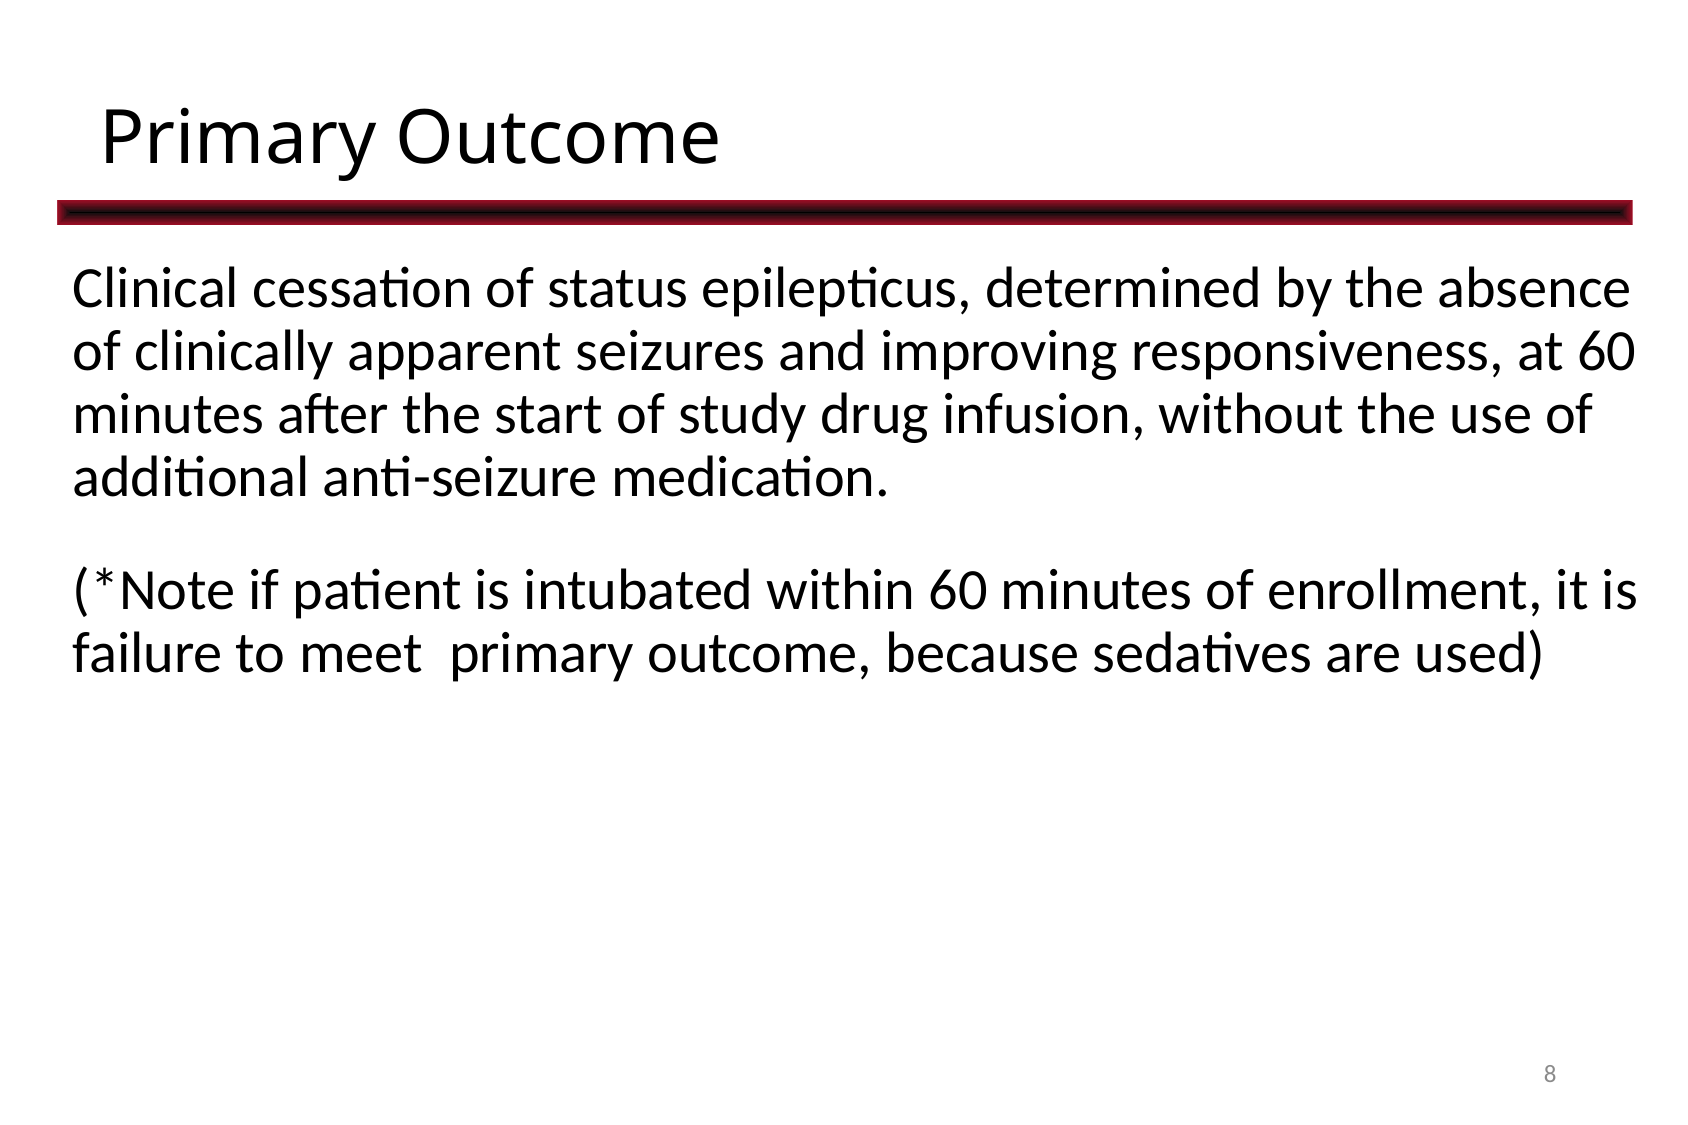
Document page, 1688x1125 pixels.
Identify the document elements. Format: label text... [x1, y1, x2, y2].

text_box [57, 200, 1633, 225]
slide_number 8 [1191, 1042, 1572, 1103]
list Clinical cessation of status epilepticus, determined by the absence of clinically apparent seizures and improving responsiveness, at 60 minutes after the start of study drug infusion, without the use of additional anti-seizure medication. (*Note if patient is intubated within 60 minutes of enrollment, it is failure to meet primary outcome, because sedatives are used) [57, 249, 1660, 1030]
title Primary Outcome [84, 75, 1514, 200]
